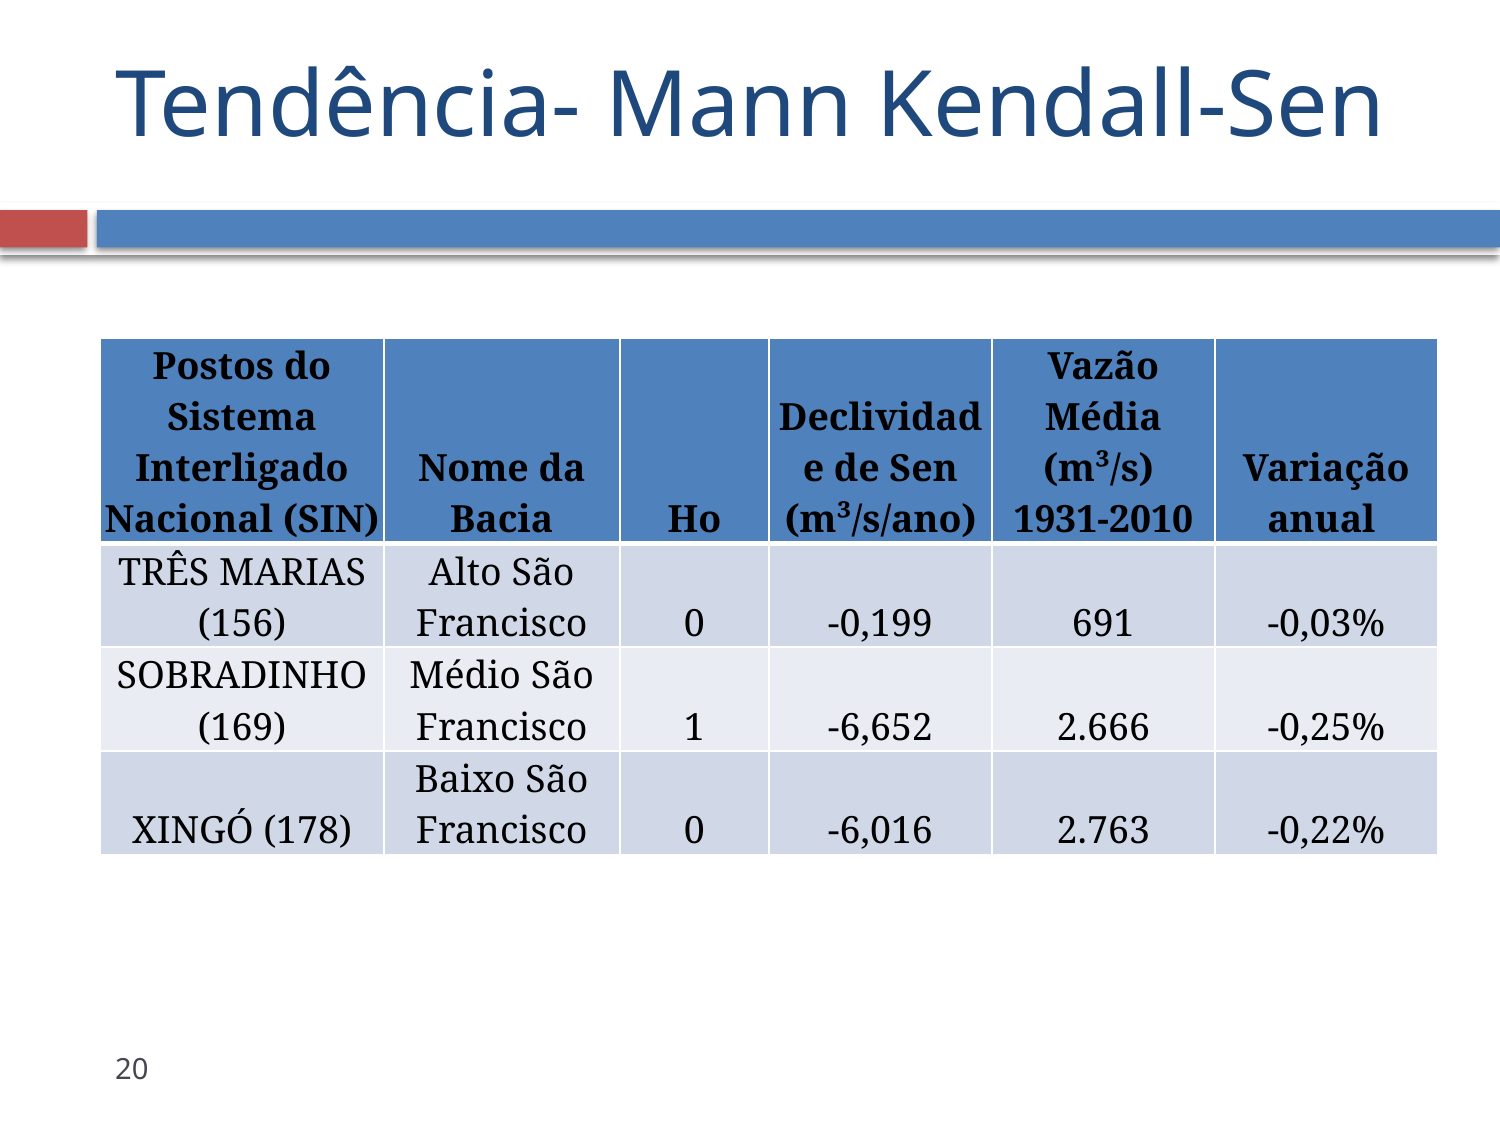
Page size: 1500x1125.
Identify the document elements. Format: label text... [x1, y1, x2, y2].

table_cell 2.763 [993, 752, 1214, 854]
title Tendência- Mann Kendall-Sen [100, 18, 1438, 182]
table_header Nome da Bacia [385, 339, 619, 541]
text_box 20 [100, 1042, 426, 1103]
table_header Ho [621, 339, 768, 541]
table_cell 2.666 [993, 648, 1214, 750]
table_cell 691 [993, 546, 1214, 646]
table_cell -6,016 [770, 752, 991, 854]
table_cell 0 [621, 752, 768, 854]
table_cell TRÊS MARIAS (156) [101, 546, 383, 646]
table_cell XINGÓ (178) [101, 752, 383, 854]
table_cell -6,652 [770, 648, 991, 750]
table_header Postos do Sistema Interligado Nacional (SIN) [101, 339, 383, 541]
table_header Vazão Média (m³/s) 1931-2010 [993, 339, 1214, 541]
table_header Variação anual [1216, 339, 1437, 541]
table_cell SOBRADINHO (169) [101, 648, 383, 750]
table_cell -0,22% [1216, 752, 1437, 854]
table_cell Alto São Francisco [385, 546, 619, 646]
table_cell Médio São Francisco [385, 648, 619, 750]
table_cell 0 [621, 546, 768, 646]
table_header Declividade de Sen (m³/s/ano) [770, 339, 991, 541]
table_cell -0,199 [770, 546, 991, 646]
table_cell -0,03% [1216, 546, 1437, 646]
table_cell -0,25% [1216, 648, 1437, 750]
table_cell 1 [621, 648, 768, 750]
table_cell Baixo São Francisco [385, 752, 619, 854]
